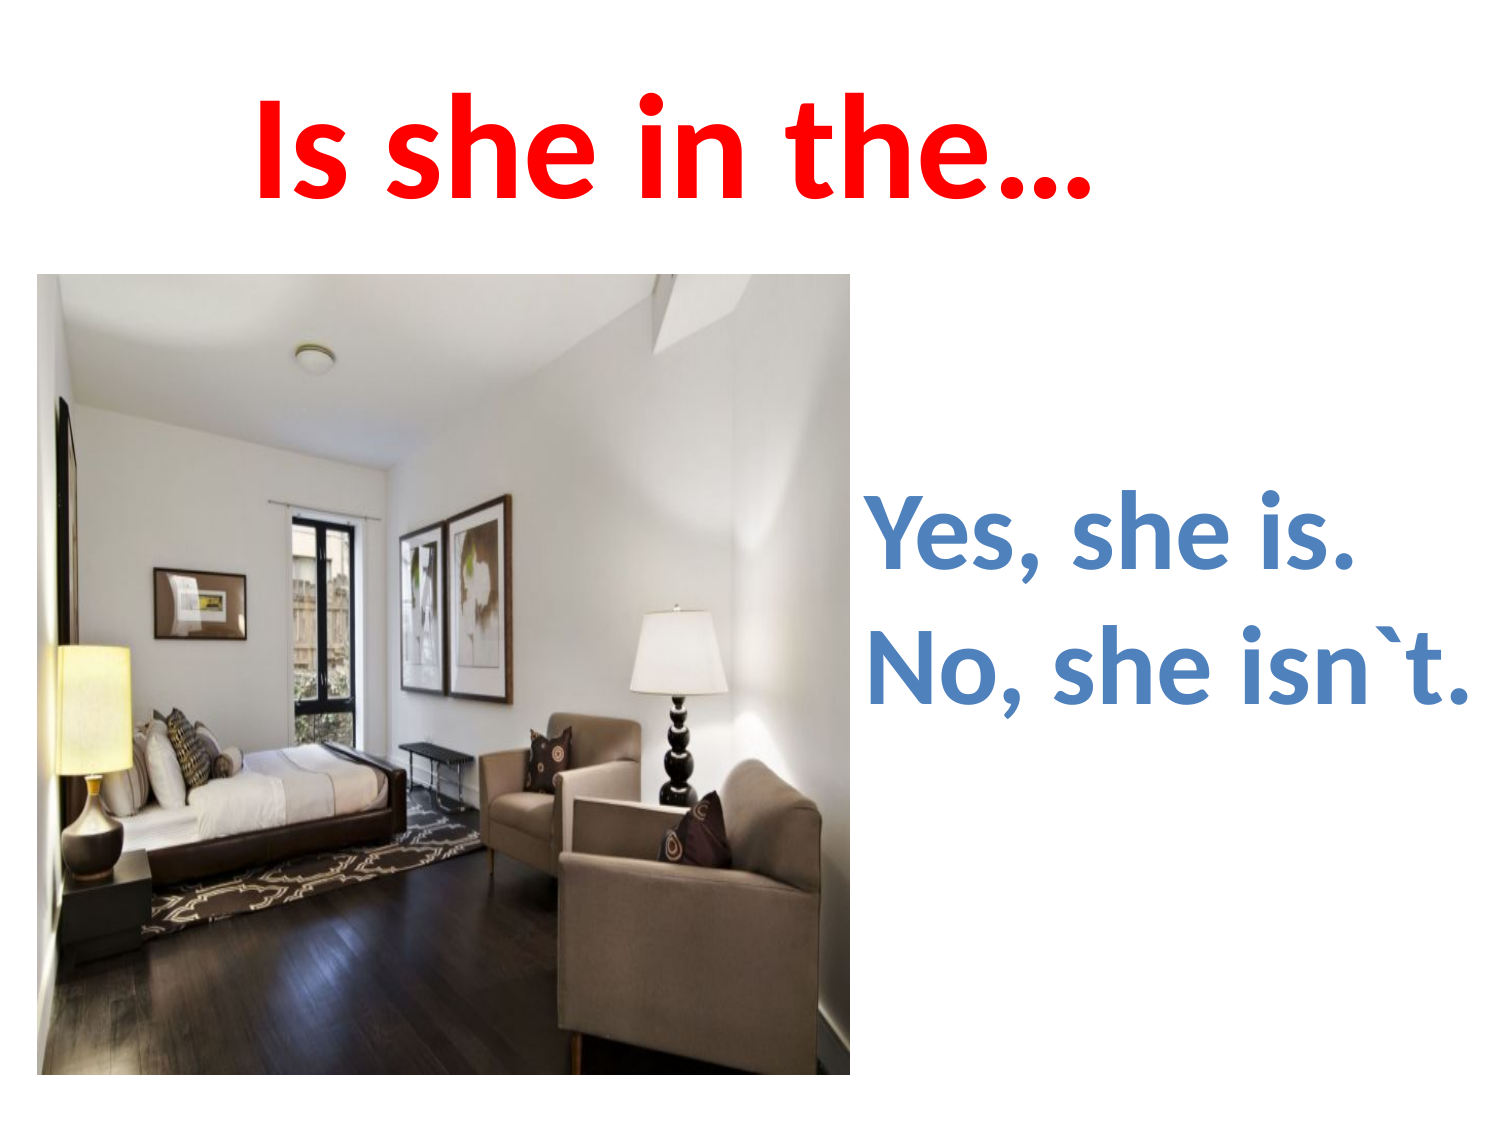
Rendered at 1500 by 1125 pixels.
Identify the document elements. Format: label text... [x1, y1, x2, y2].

title Is she in the… [0, 45, 1350, 233]
text_box Yes, she is. No, she isn`t. [854, 449, 1500, 735]
picture [37, 274, 851, 1076]
